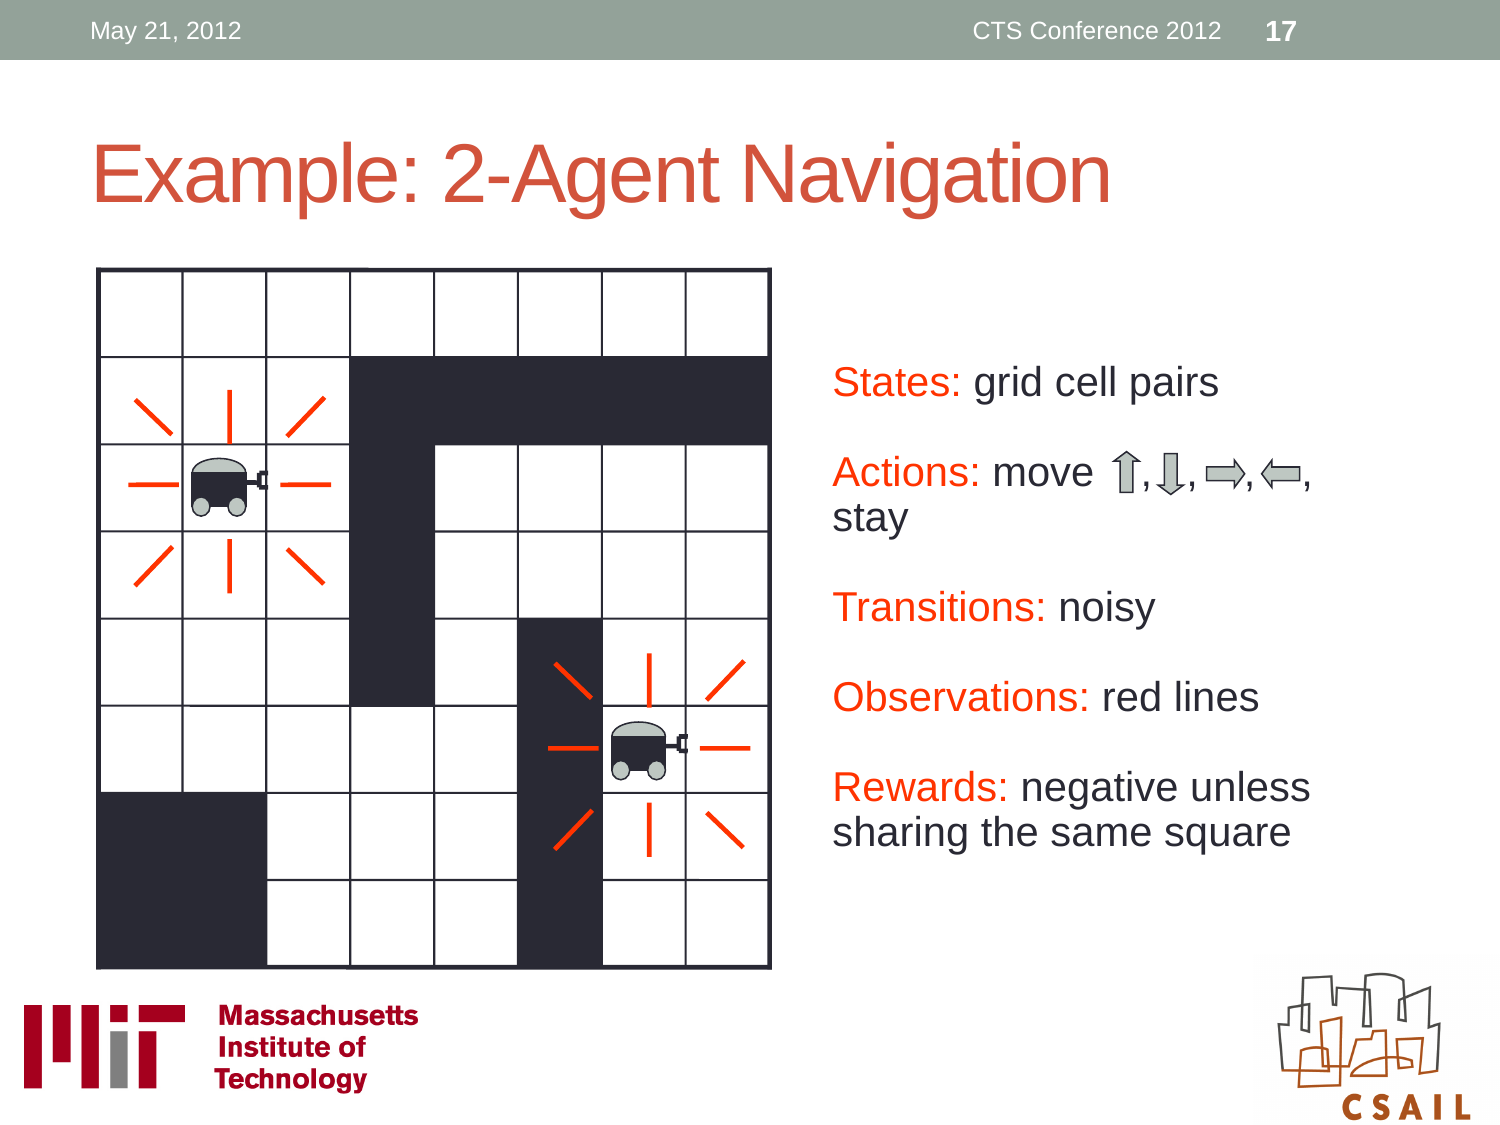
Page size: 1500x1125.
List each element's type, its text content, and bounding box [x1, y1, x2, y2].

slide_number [75, 3, 550, 57]
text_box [128, 389, 332, 594]
text_box [1206, 460, 1245, 488]
text_box [1261, 460, 1300, 488]
title Example: 2-Agent Navigation [75, 87, 1425, 250]
text_box [1158, 453, 1184, 495]
footer CTS Conference 2012 [562, 3, 1238, 57]
picture [0, 983, 441, 1119]
text_box States: grid cell pairs Actions: move , , , , stay Transitions: noisy Observations: red lines Rewards: negative unless sharing the same square [814, 351, 1397, 865]
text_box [547, 653, 751, 858]
slide_number 17 [1250, 3, 1425, 57]
text_box [1113, 451, 1140, 493]
picture [1253, 954, 1500, 1125]
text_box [98, 269, 770, 968]
